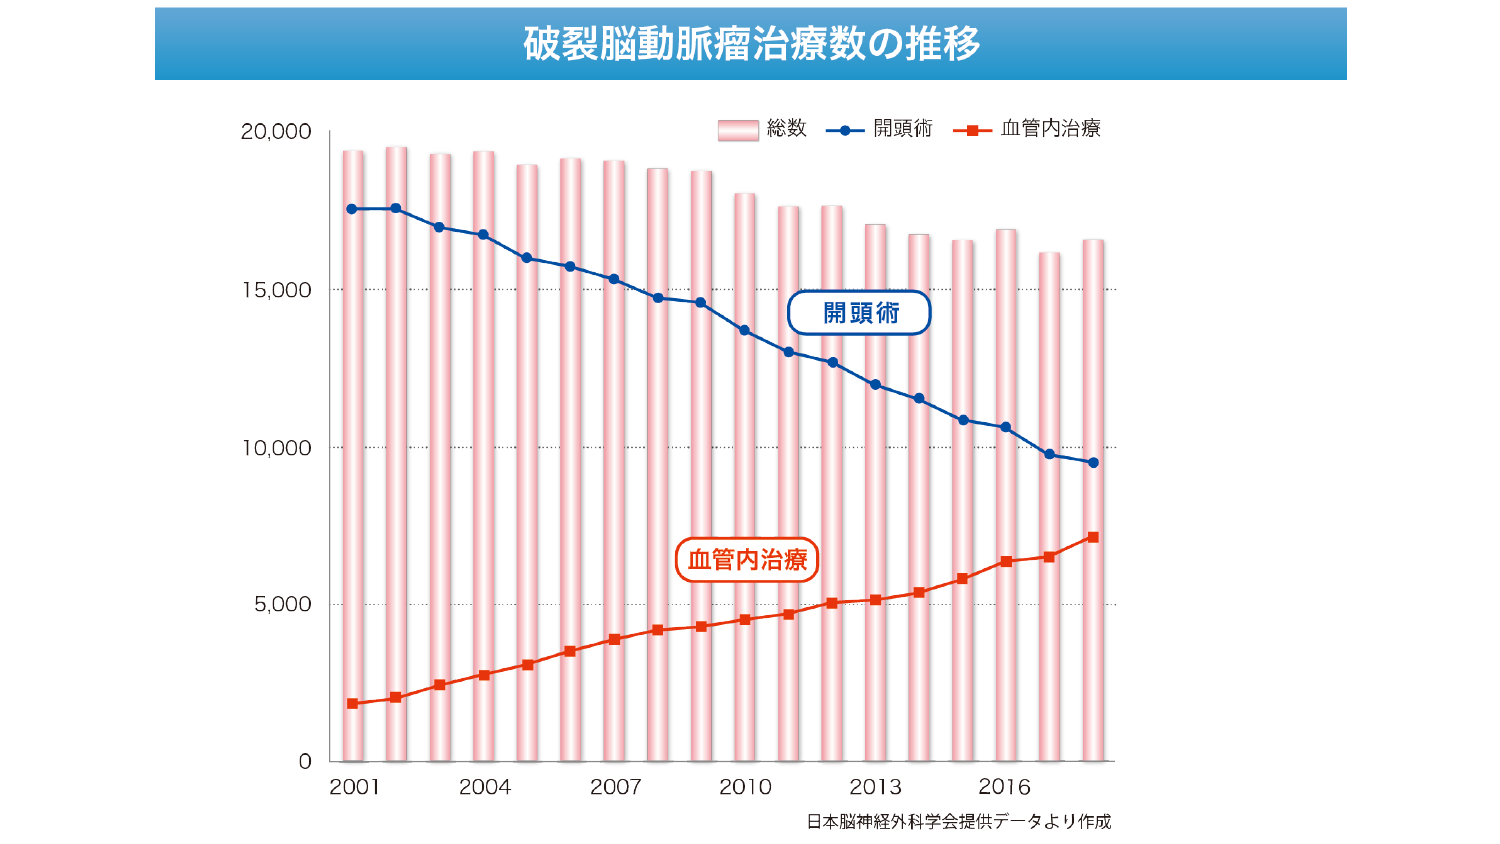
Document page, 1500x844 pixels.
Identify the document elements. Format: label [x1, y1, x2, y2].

picture [152, 5, 1348, 844]
